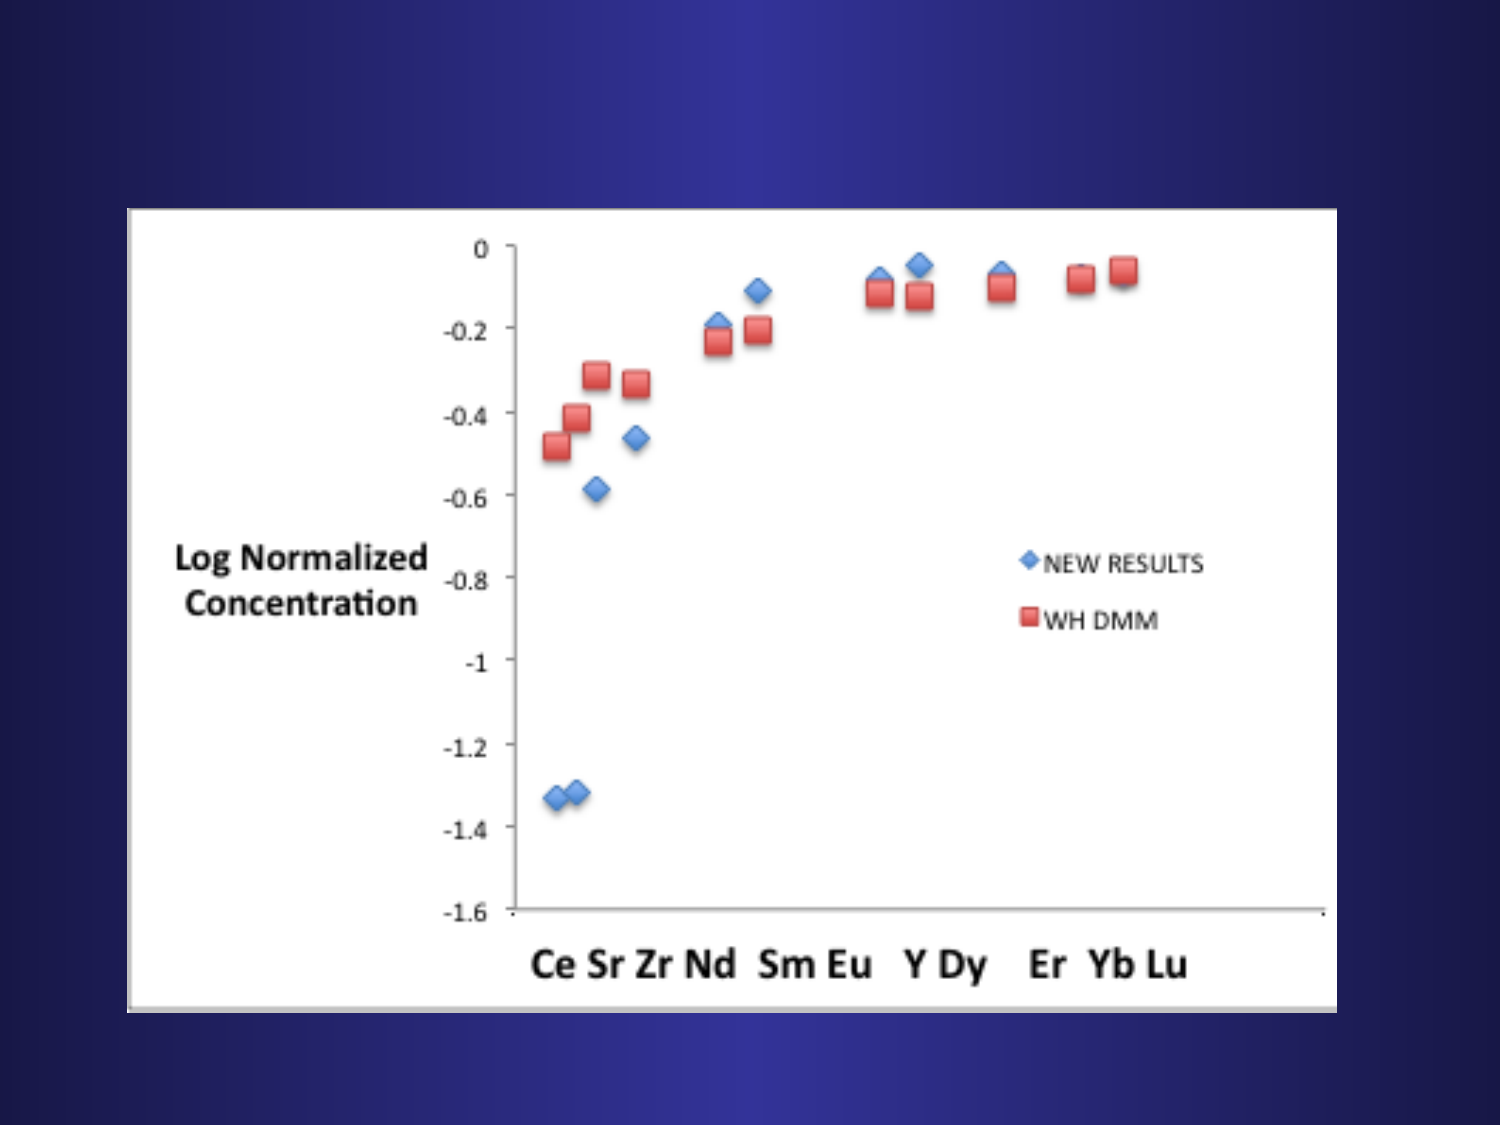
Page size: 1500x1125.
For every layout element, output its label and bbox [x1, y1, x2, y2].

picture [126, 208, 1337, 1013]
